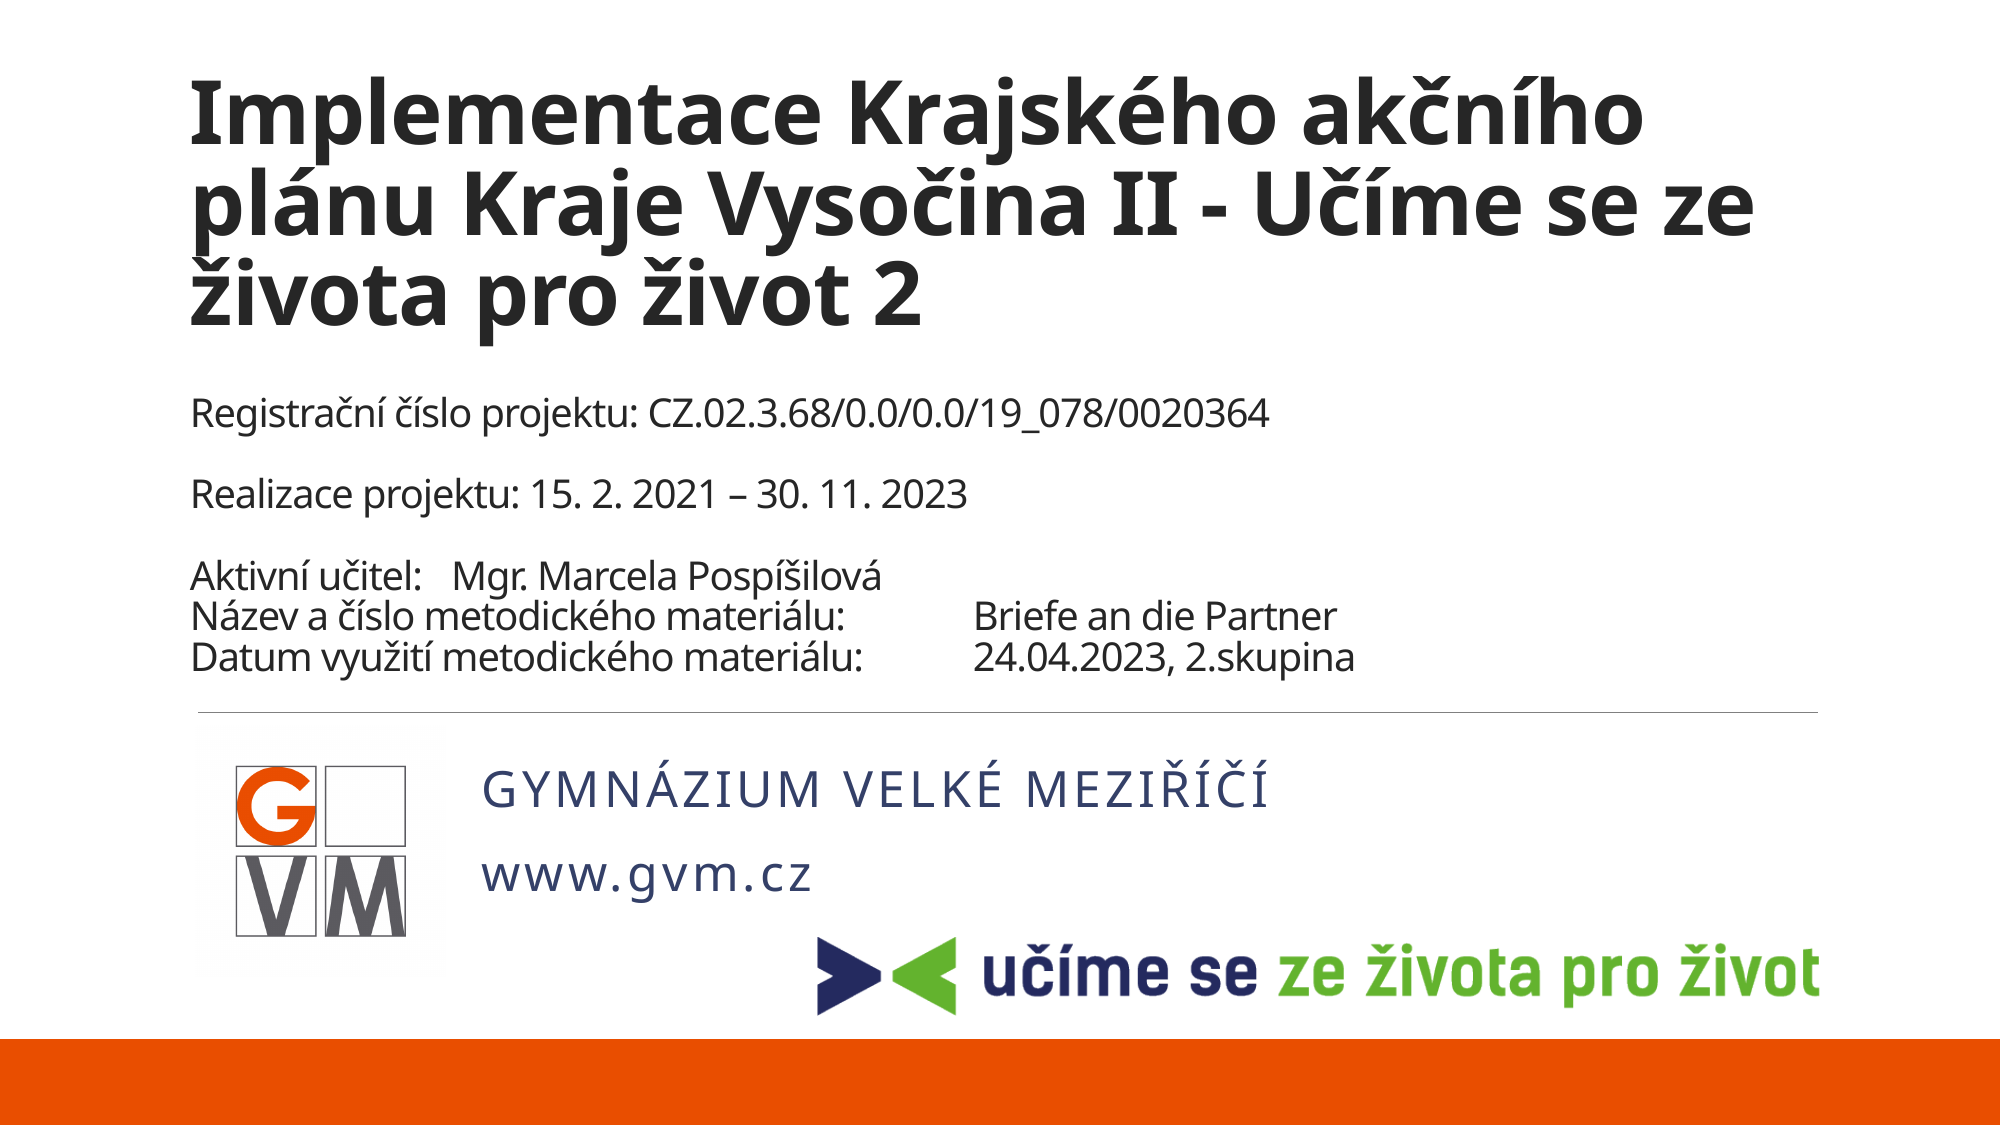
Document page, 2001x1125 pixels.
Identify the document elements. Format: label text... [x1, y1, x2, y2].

picture [194, 725, 446, 977]
subtitle Gymnázium Velké meziříčí www.gvm.cz [466, 757, 1805, 945]
picture [816, 936, 1820, 1016]
title Implementace Krajského akčního plánu Kraje Vysočina II - Učíme se ze života pro život 2 Registrační číslo projektu: CZ.02.3.68/0.0/0.0/19_078/0020364 Realizace projektu: 15. 2. 2021 – 30. 11. 2023 Aktivní učitel: Mgr. Marcela Pospíšilová Název a číslo metodického materiálu: Briefe an die Partner Datum využití metodického materiálu: 24.04.2023, 2.skupina [174, 59, 1820, 687]
